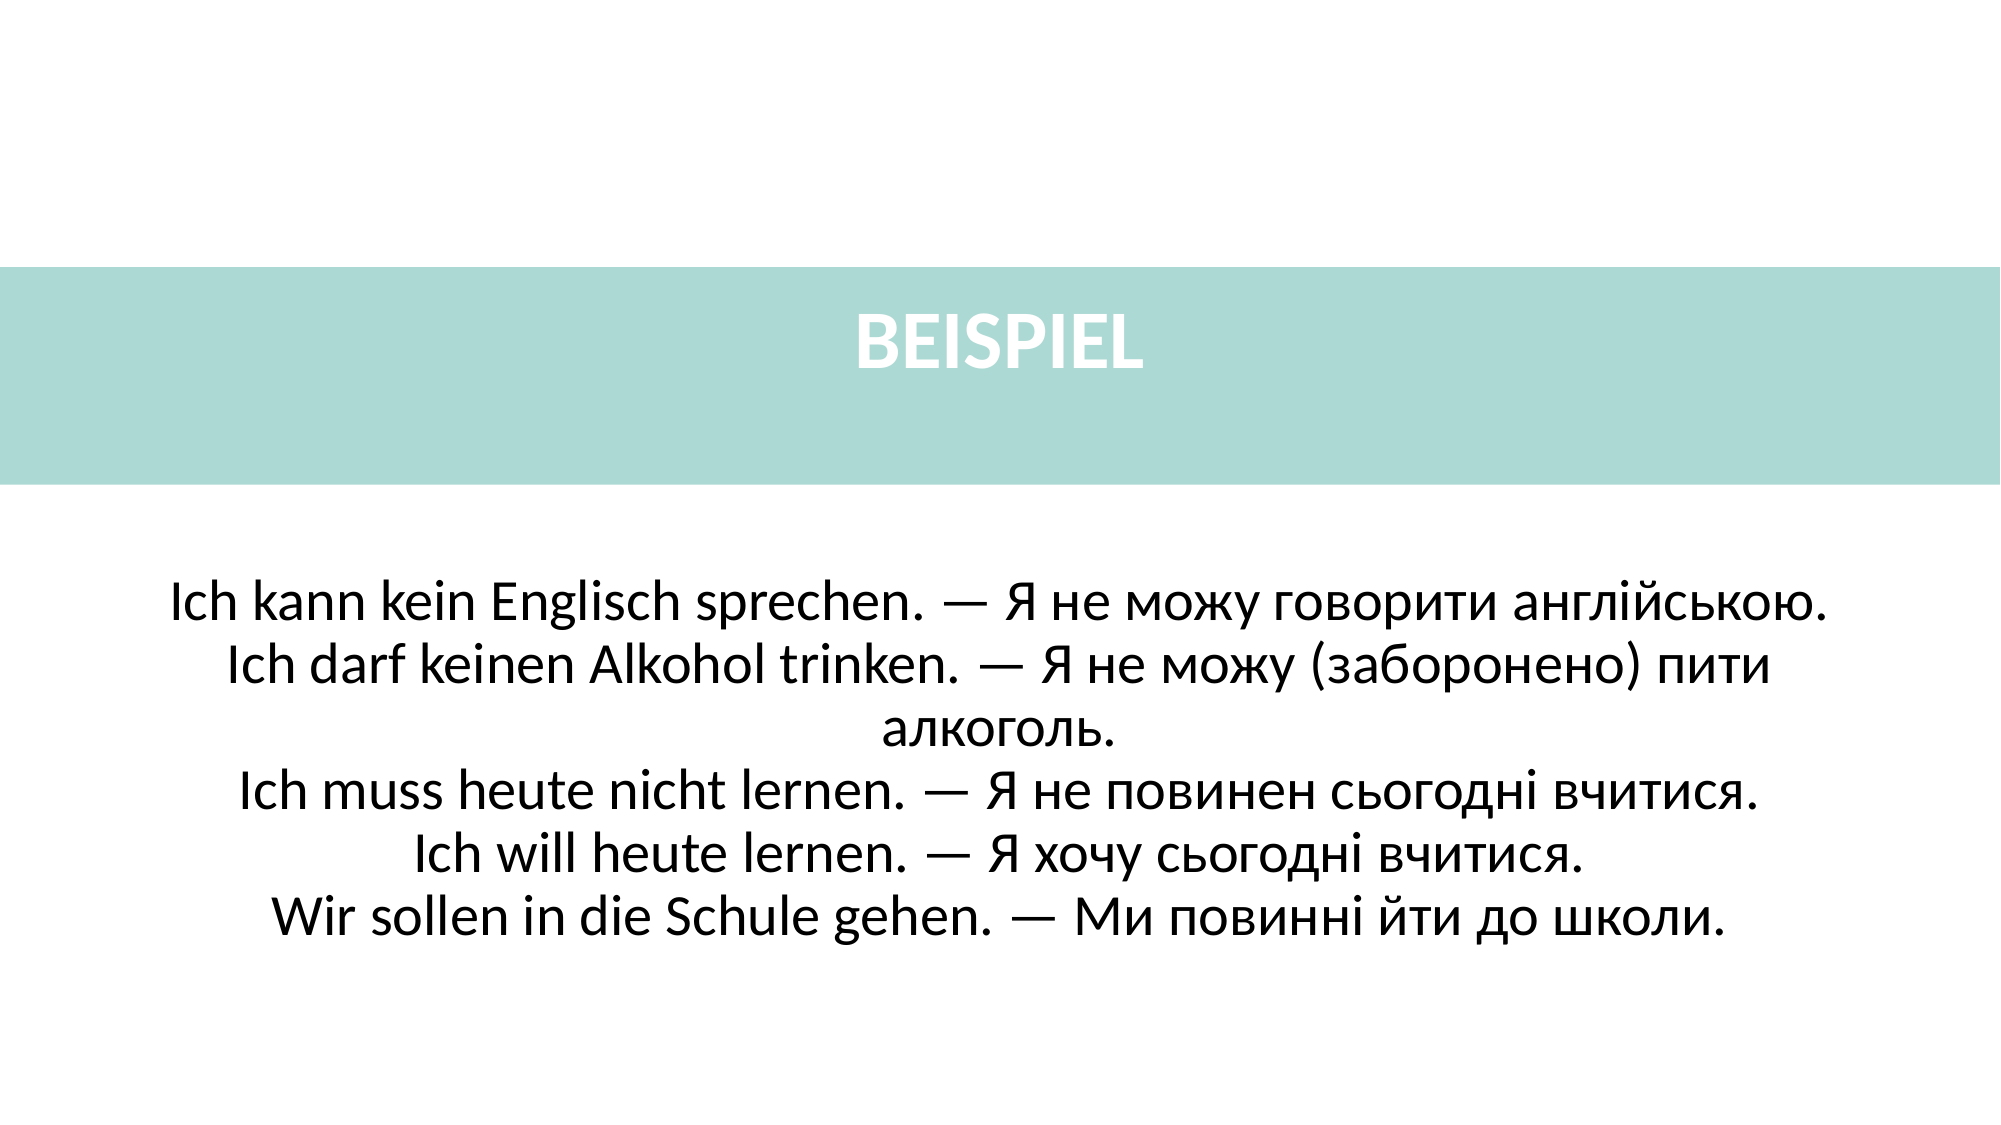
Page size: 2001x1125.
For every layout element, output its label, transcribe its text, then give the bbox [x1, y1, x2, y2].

list BEISPIEL [137, 289, 1863, 445]
list Ich kann kein Englisch sprechen. — Я не можу говорити англійською. Ich darf keinen Alkohol trinken. — Я не можу (заборонено) пити алкоголь. Ich muss heute nicht lernen. — Я не повинен сьогодні вчитися. Ich will heute lernen. — Я хочу сьогодні вчитися. Wir sollen in die Schule gehen. — Ми повинні йти до школи. [137, 562, 1862, 969]
